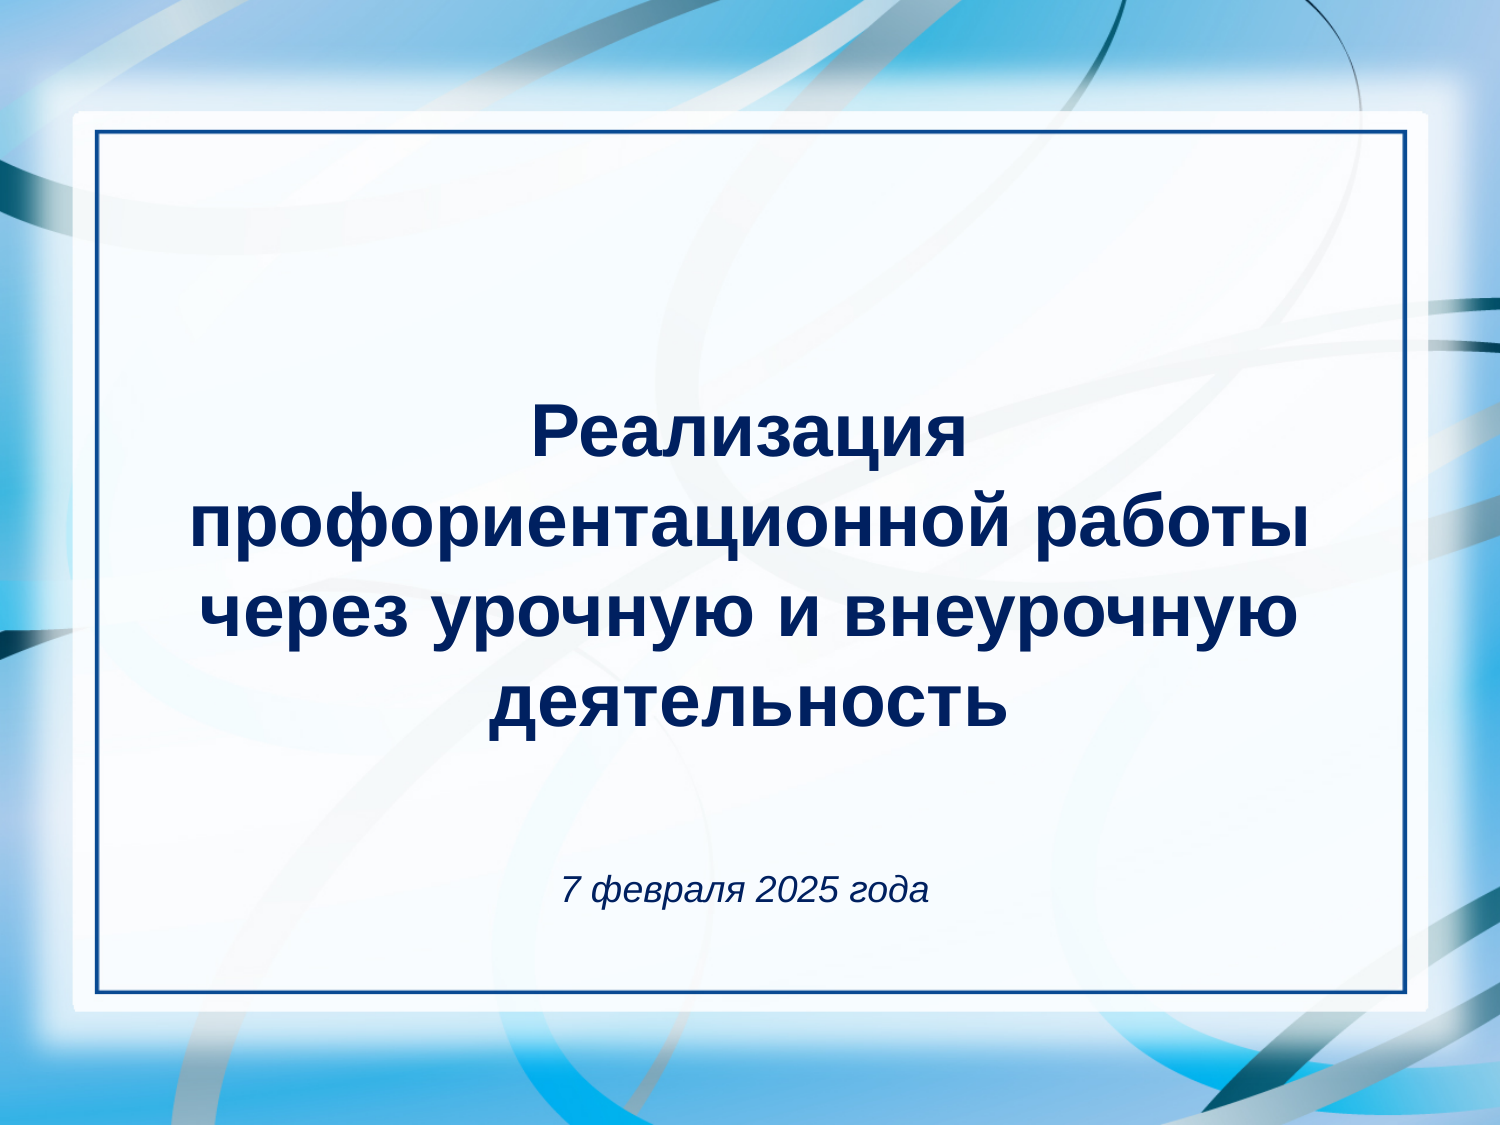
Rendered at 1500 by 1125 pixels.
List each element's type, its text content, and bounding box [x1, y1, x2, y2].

picture [0, 0, 1500, 1125]
text_box 7 февраля 2025 года [374, 857, 1125, 918]
subtitle Реализация профориентационной работы через урочную и внеурочную деятельность [159, 373, 1341, 693]
